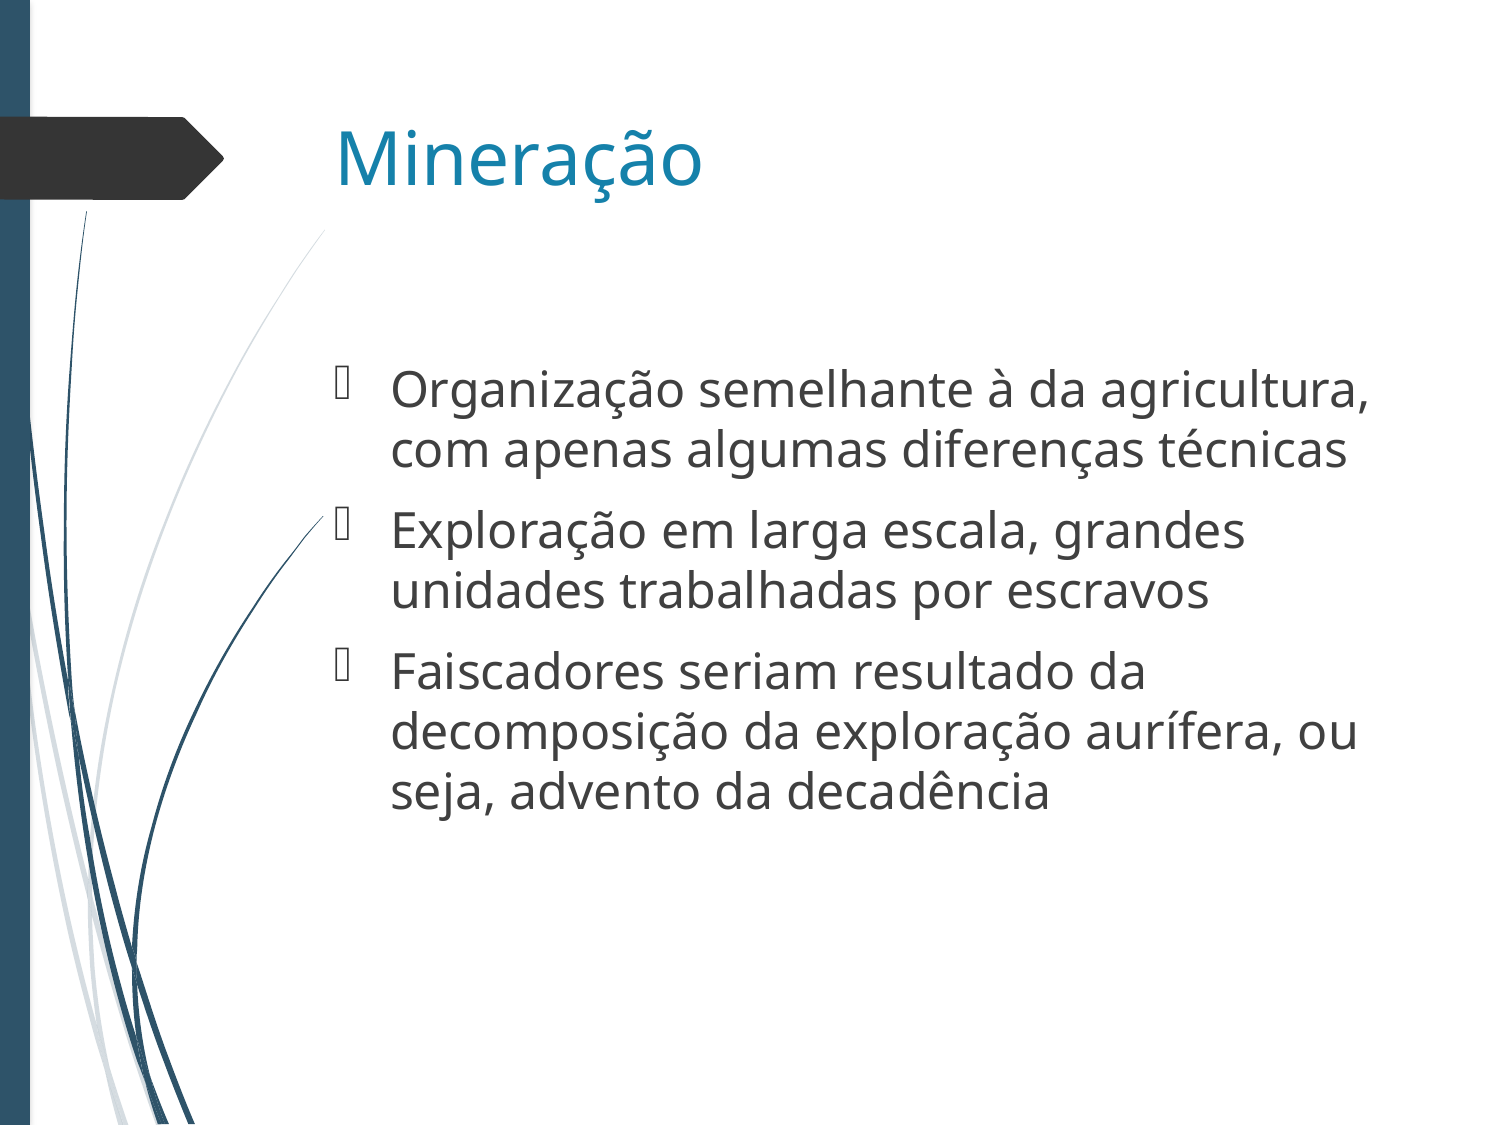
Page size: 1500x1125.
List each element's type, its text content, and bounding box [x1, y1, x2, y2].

title Mineração [319, 102, 1471, 313]
list Organização semelhante à da agricultura, com apenas algumas diferenças técnicas Exploração em larga escala, grandes unidades trabalhadas por escravos Faiscadores seriam resultado da decomposição da exploração aurífera, ou seja, advento da decadência [318, 350, 1471, 1094]
